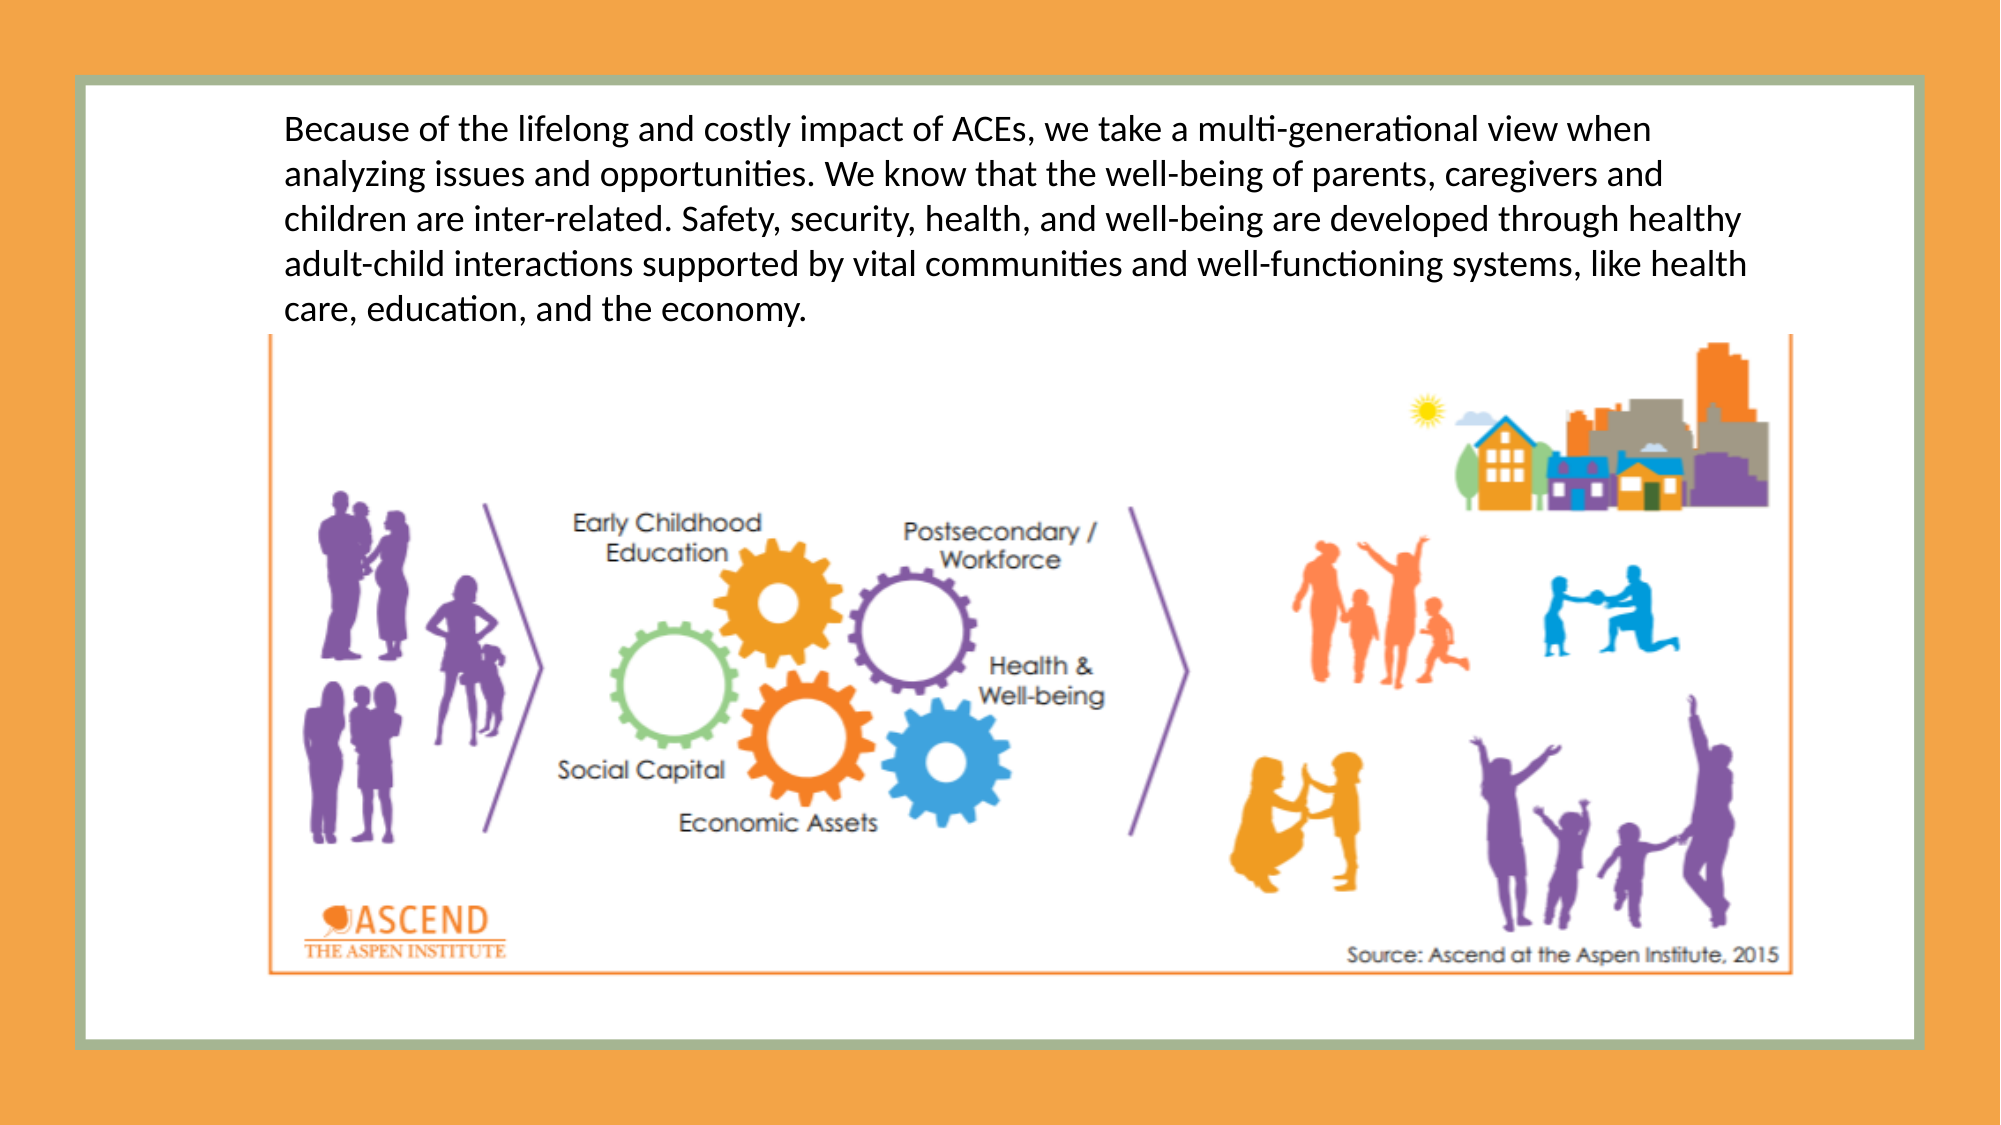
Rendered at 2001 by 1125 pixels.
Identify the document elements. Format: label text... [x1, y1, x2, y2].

text_box [74, 74, 1926, 1051]
text_box [0, 0, 2000, 1125]
text_box [84, 84, 1916, 1041]
text_box Because of the lifelong and costly impact of ACEs, we take a multi-generational view when analyzing issues and opportunities. We know that the well-being of parents, caregivers and children are inter-related. Safety, security, health, and well-being are developed through healthy adult-child interactions supported by vital communities and well-functioning systems, like health care, education, and the economy. [269, 96, 1794, 332]
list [249, 333, 1813, 989]
